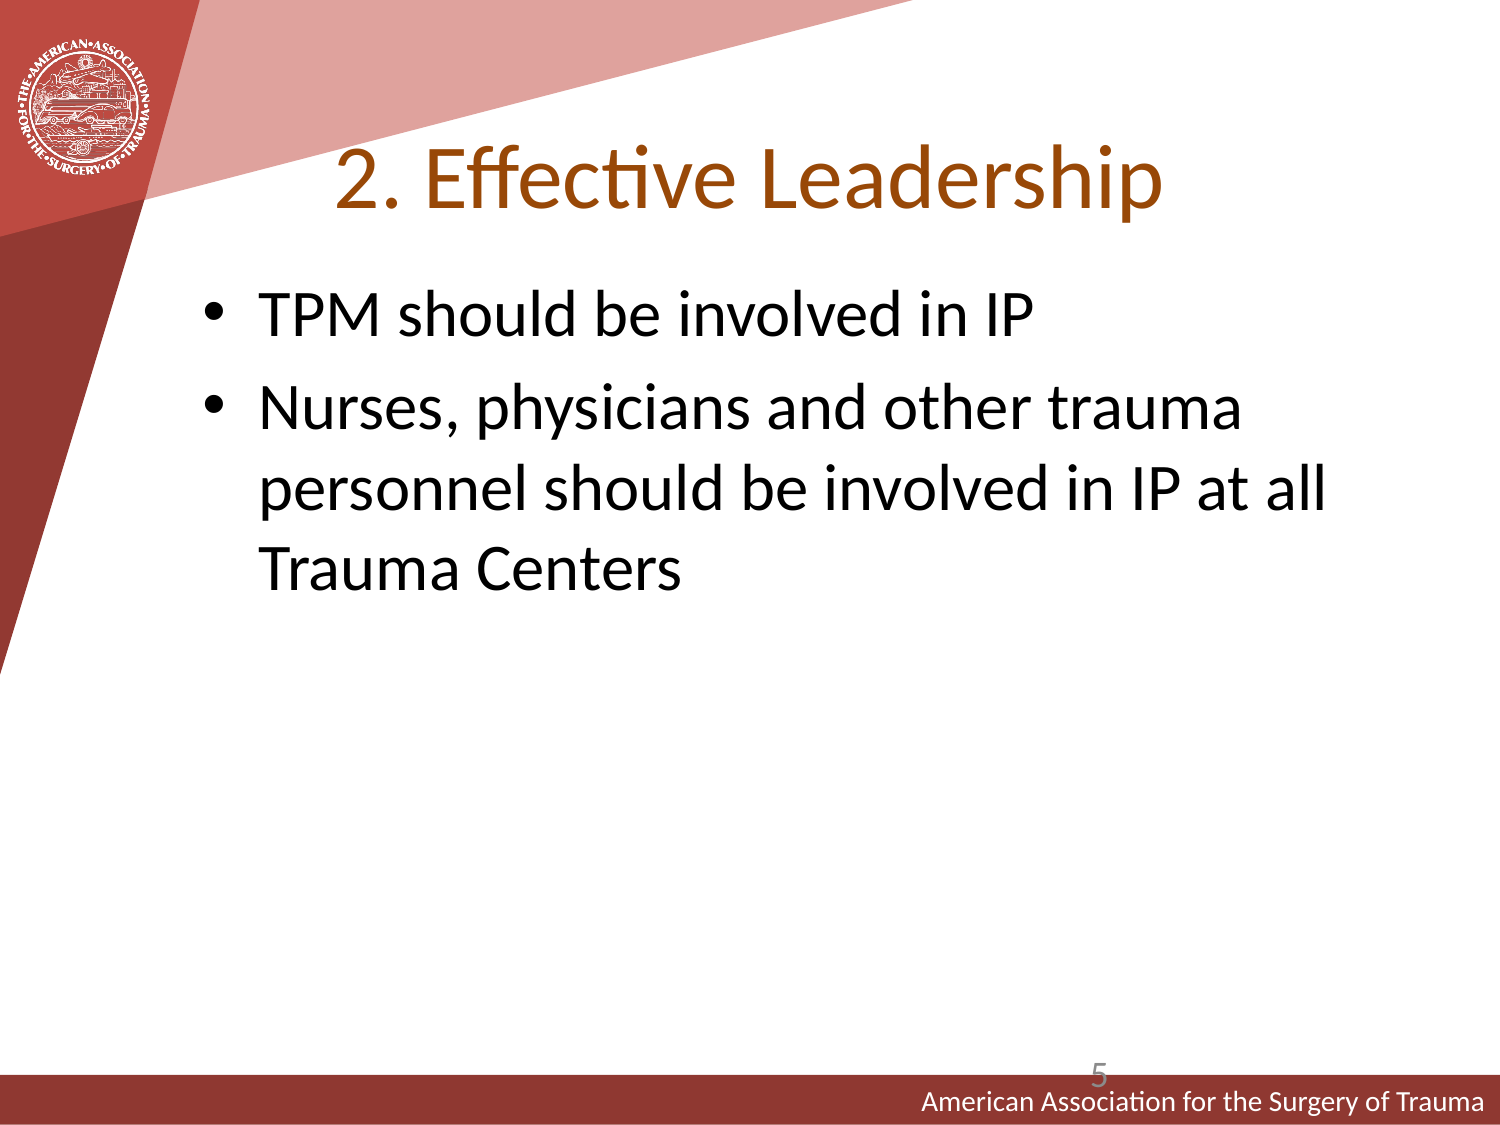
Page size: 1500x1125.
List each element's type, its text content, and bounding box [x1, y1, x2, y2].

title 2. Effective Leadership [75, 0, 1425, 233]
picture [17, 39, 75, 175]
slide_number 5 [1074, 1042, 1425, 1103]
list TPM should be involved in IP Nurses, physicians and other trauma personnel should be involved in IP at all Trauma Centers [187, 262, 1425, 1005]
